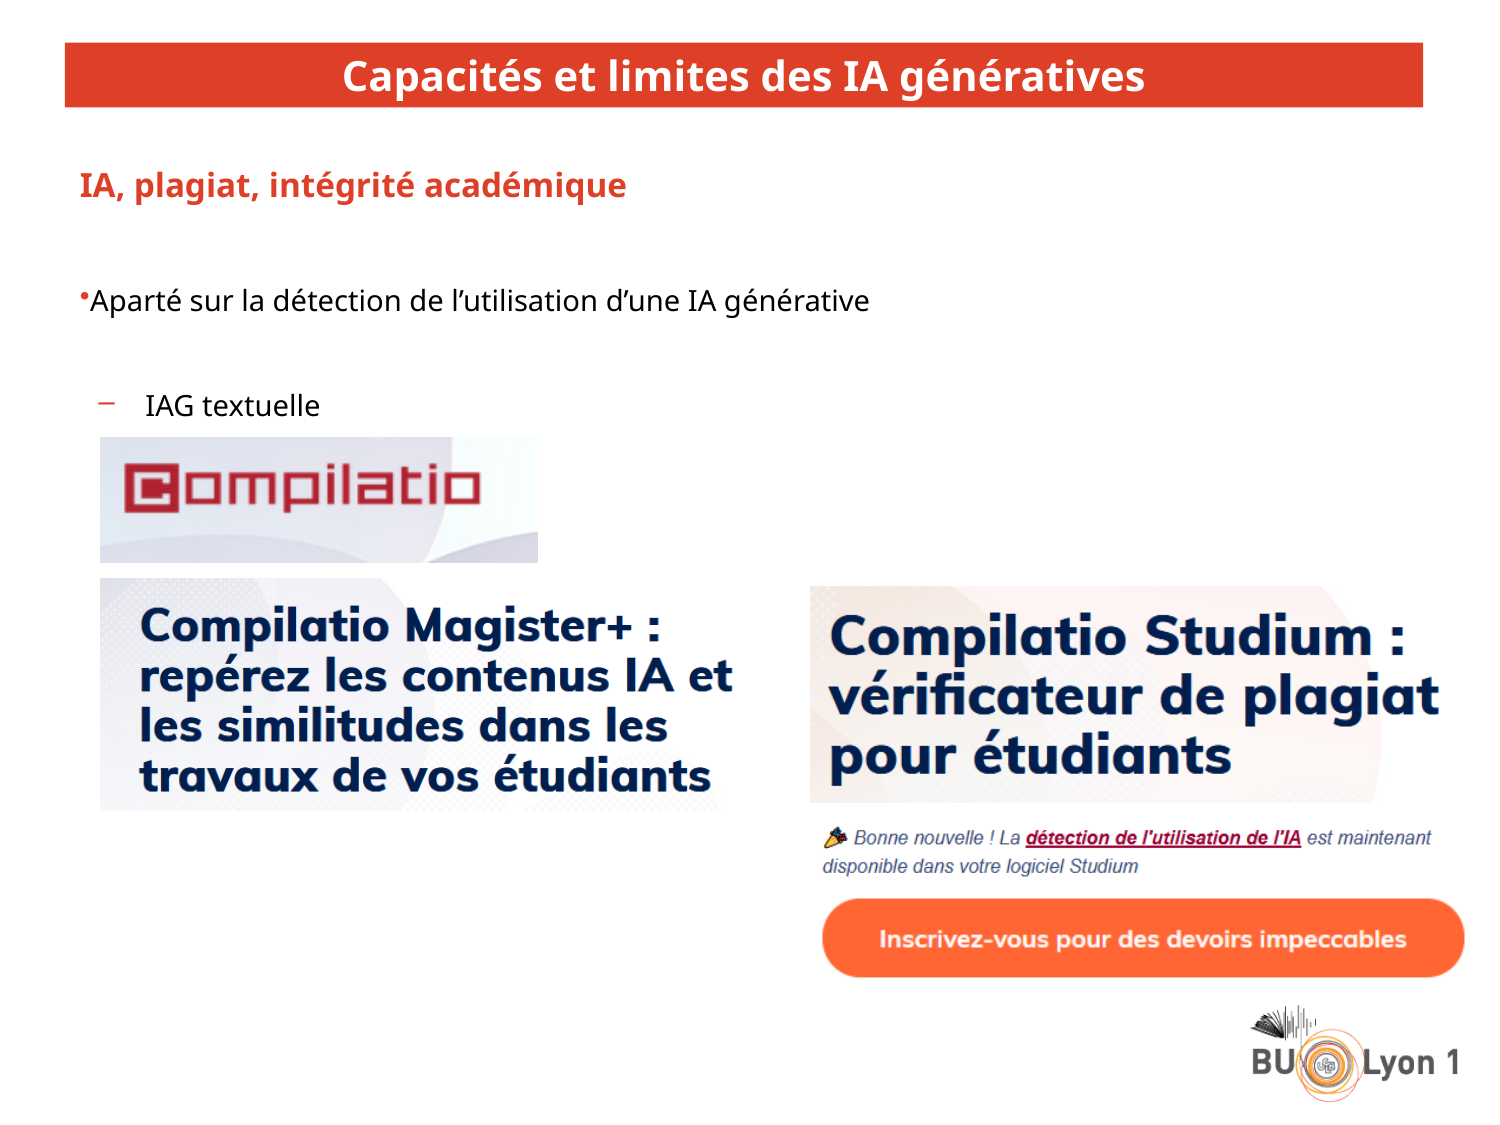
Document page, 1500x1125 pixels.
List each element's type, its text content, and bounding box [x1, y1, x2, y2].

list IA, plagiat, intégrité académique Aparté sur la détection de l’utilisation d’une IA générative IAG textuelle [64, 137, 1490, 1024]
picture [810, 586, 1462, 803]
text_box Capacités et limites des IA génératives [64, 42, 1424, 108]
picture [100, 578, 750, 811]
picture [804, 809, 1482, 985]
picture [100, 437, 538, 563]
picture [1245, 996, 1462, 1109]
